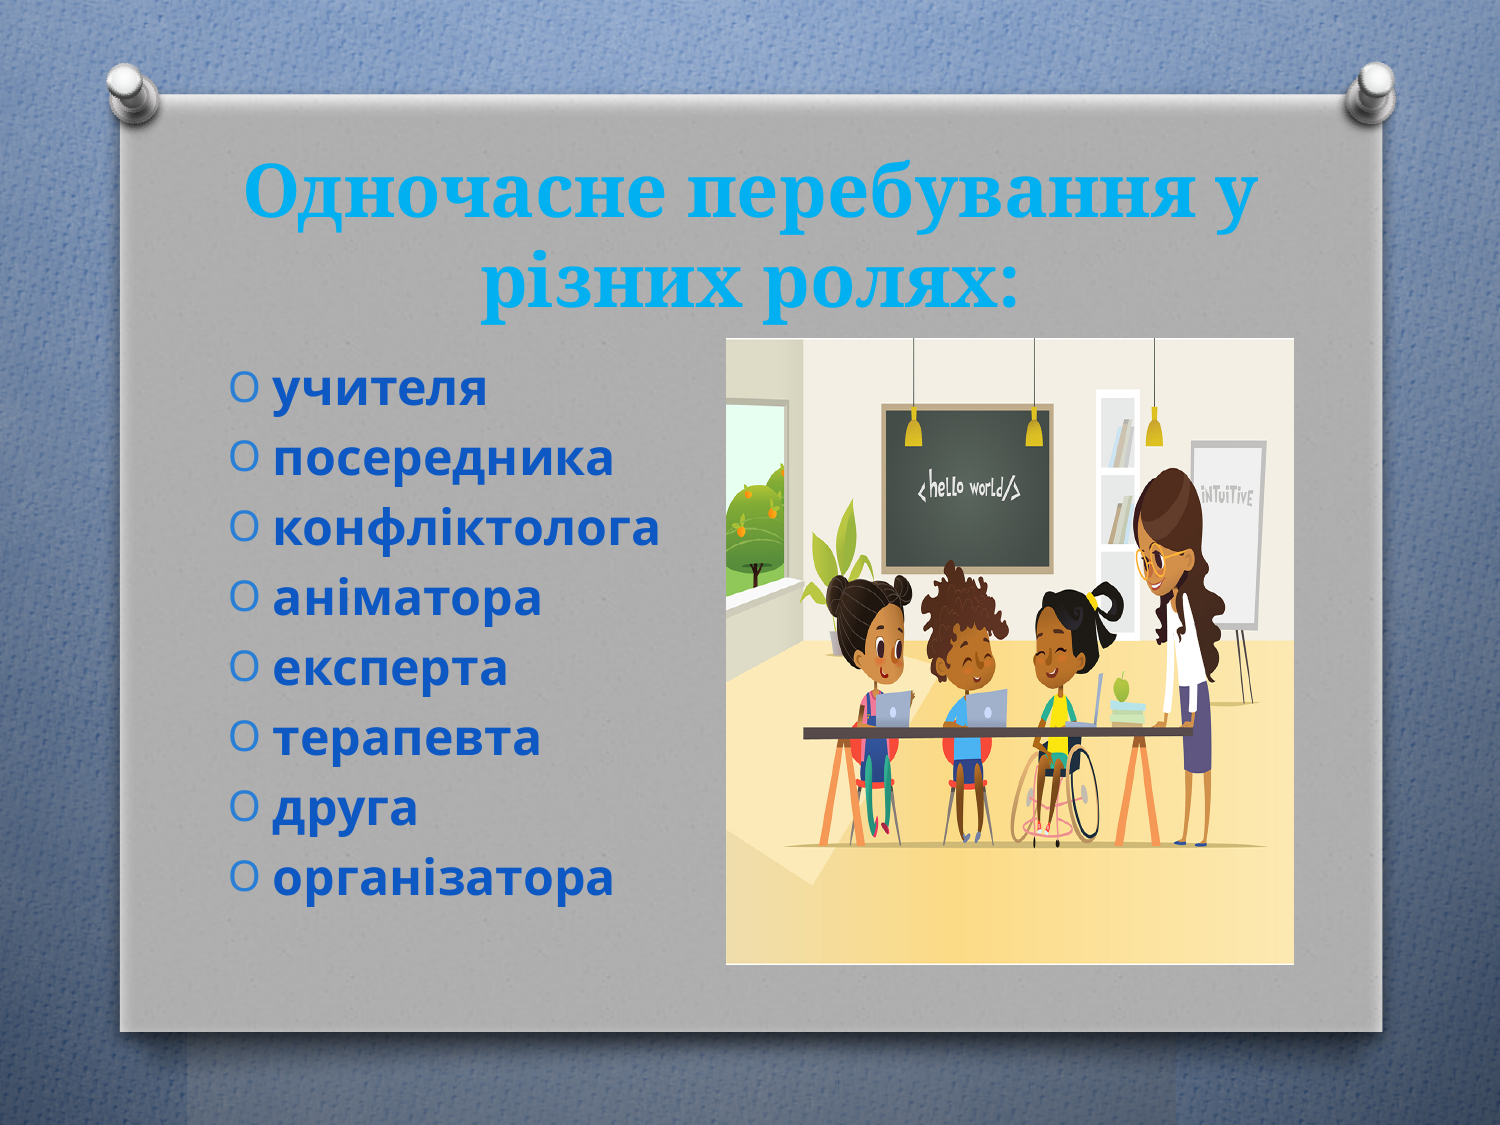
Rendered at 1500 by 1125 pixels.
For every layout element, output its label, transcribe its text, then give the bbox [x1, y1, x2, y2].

picture [75, 29, 198, 153]
list учителя посередника конфліктолога аніматора експерта терапевта друга організатора [213, 348, 722, 939]
title Одночасне перебування у різних ролях: [179, 134, 1323, 332]
picture [726, 337, 1294, 965]
picture [1317, 35, 1439, 156]
